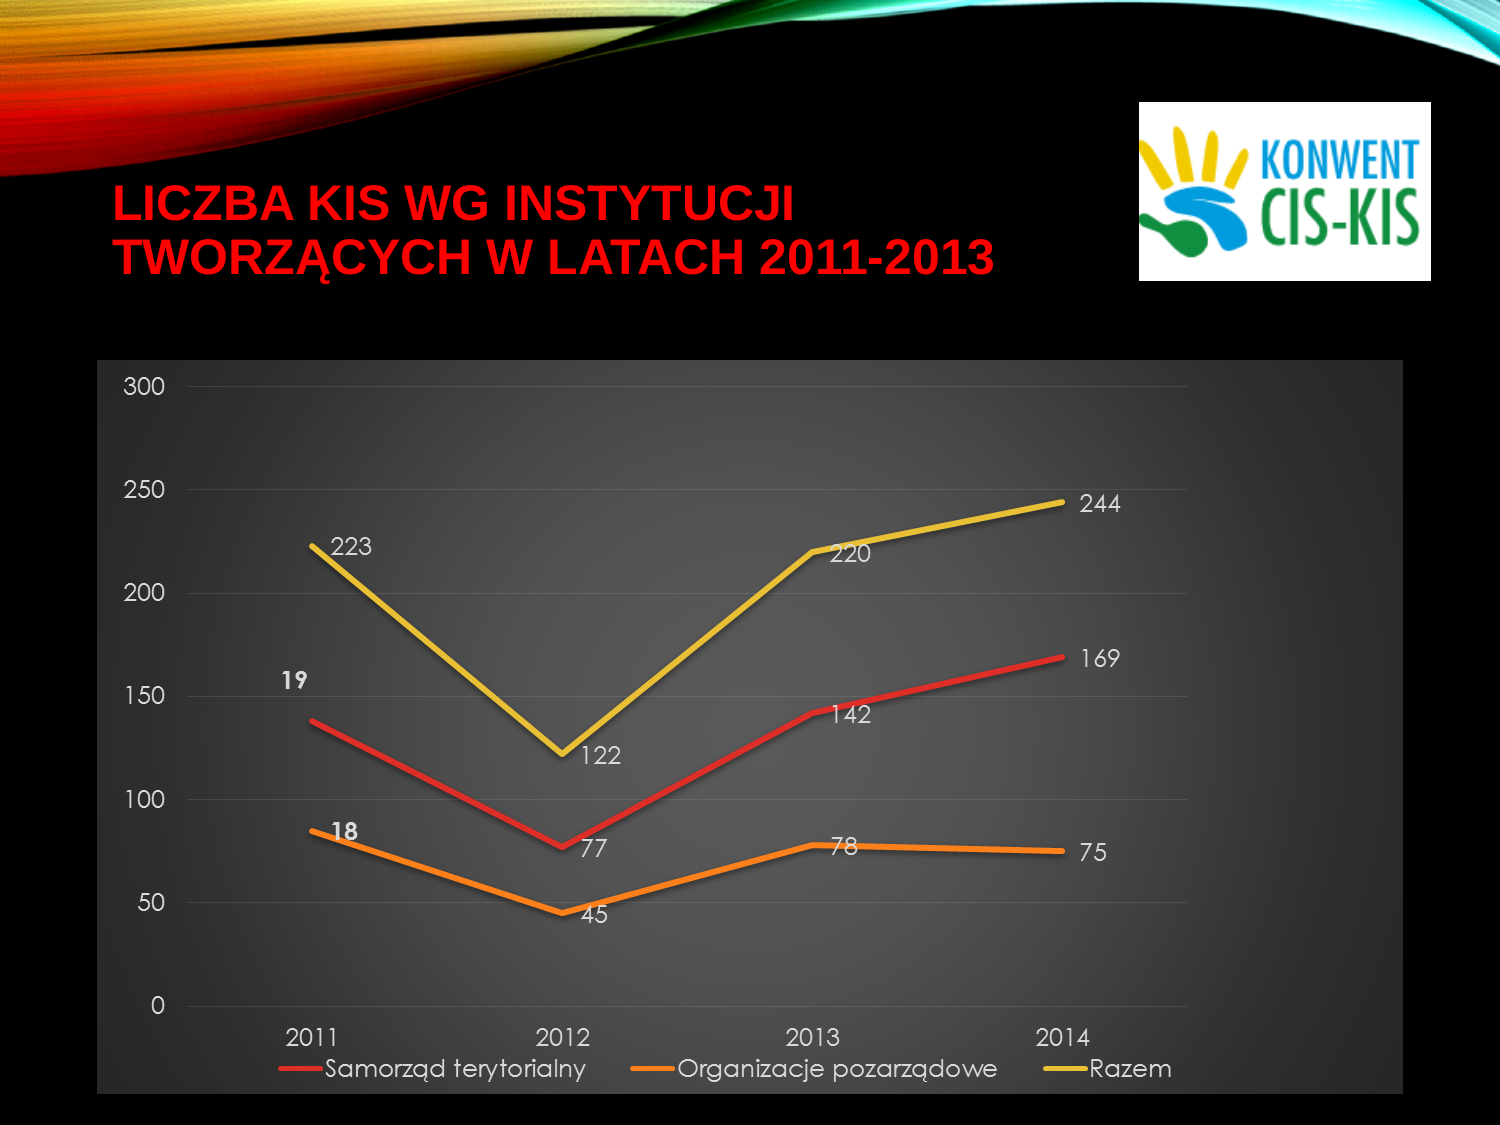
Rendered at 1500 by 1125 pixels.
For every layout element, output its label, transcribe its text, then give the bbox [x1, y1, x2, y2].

title Liczba KIS wg instytucji tworzących w latach 2011-2013 [97, 125, 1403, 338]
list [88, 351, 1412, 1103]
picture [0, 0, 1500, 282]
